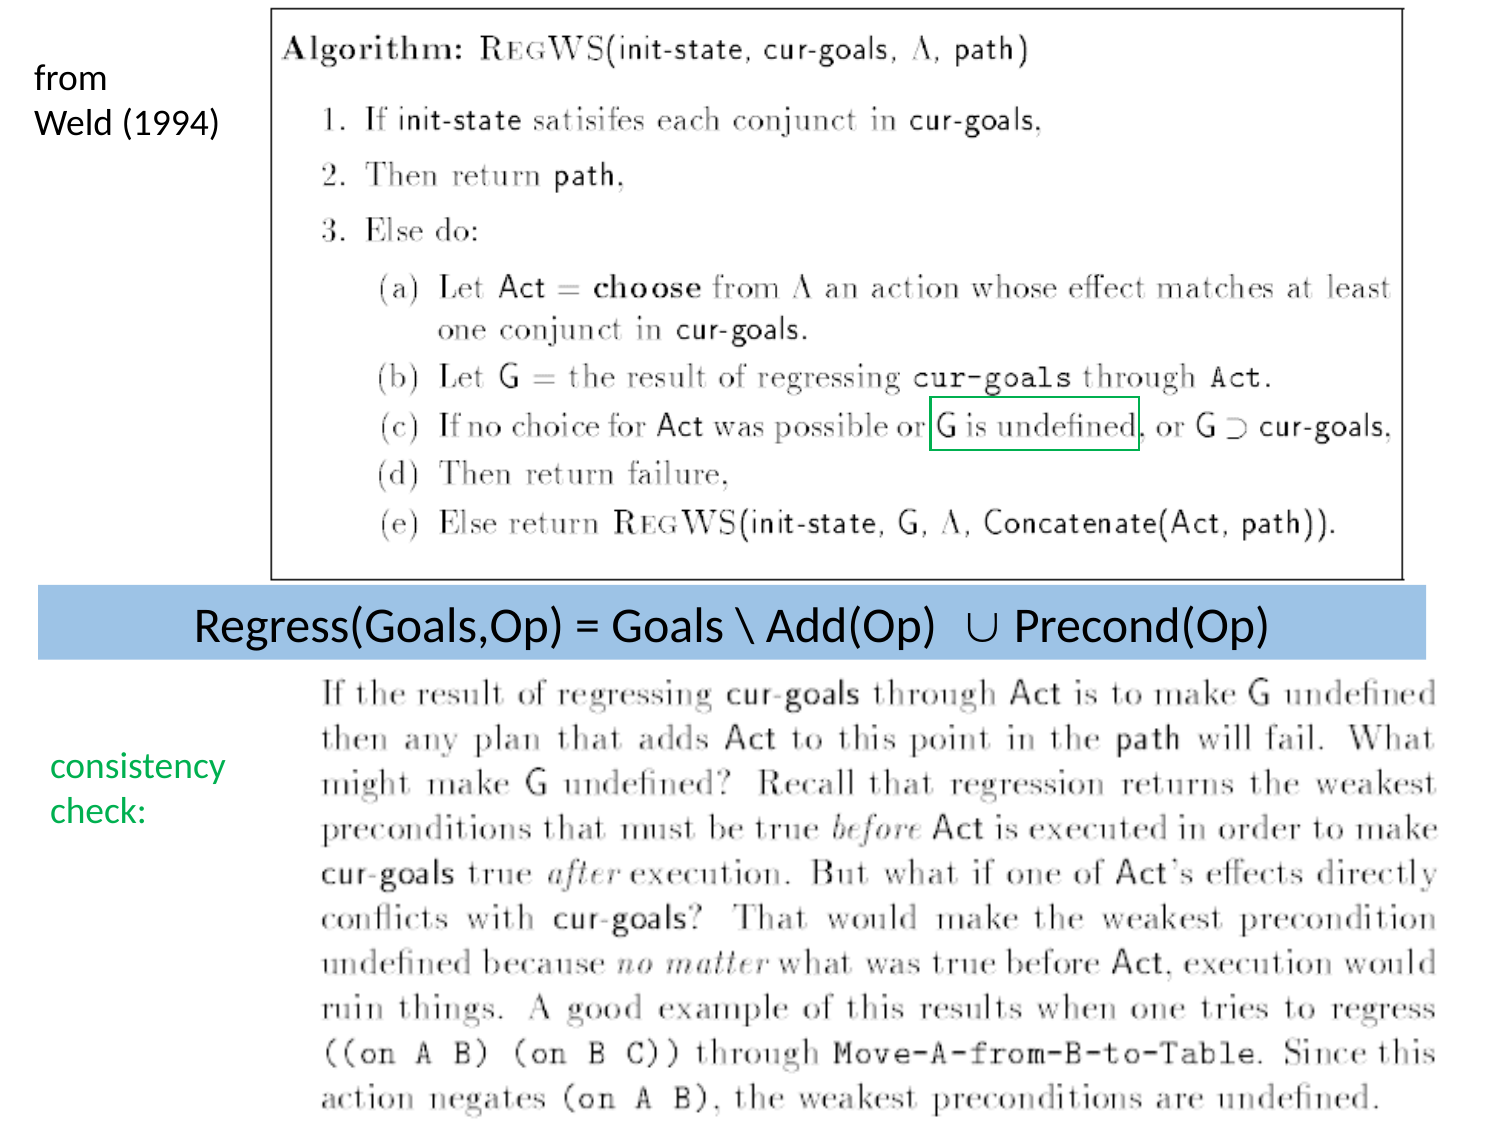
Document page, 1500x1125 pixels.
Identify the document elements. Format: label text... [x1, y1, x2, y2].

picture [317, 672, 1447, 1125]
text_box Regress() funtion: [32, 586, 38, 647]
text_box consistency check: [35, 733, 241, 839]
text_box Regress(Goals,Op) = Goals \ Add(Op) Precond(Op) [38, 584, 1427, 660]
picture [260, 0, 1412, 654]
text_box from Weld (1994) [19, 45, 236, 151]
